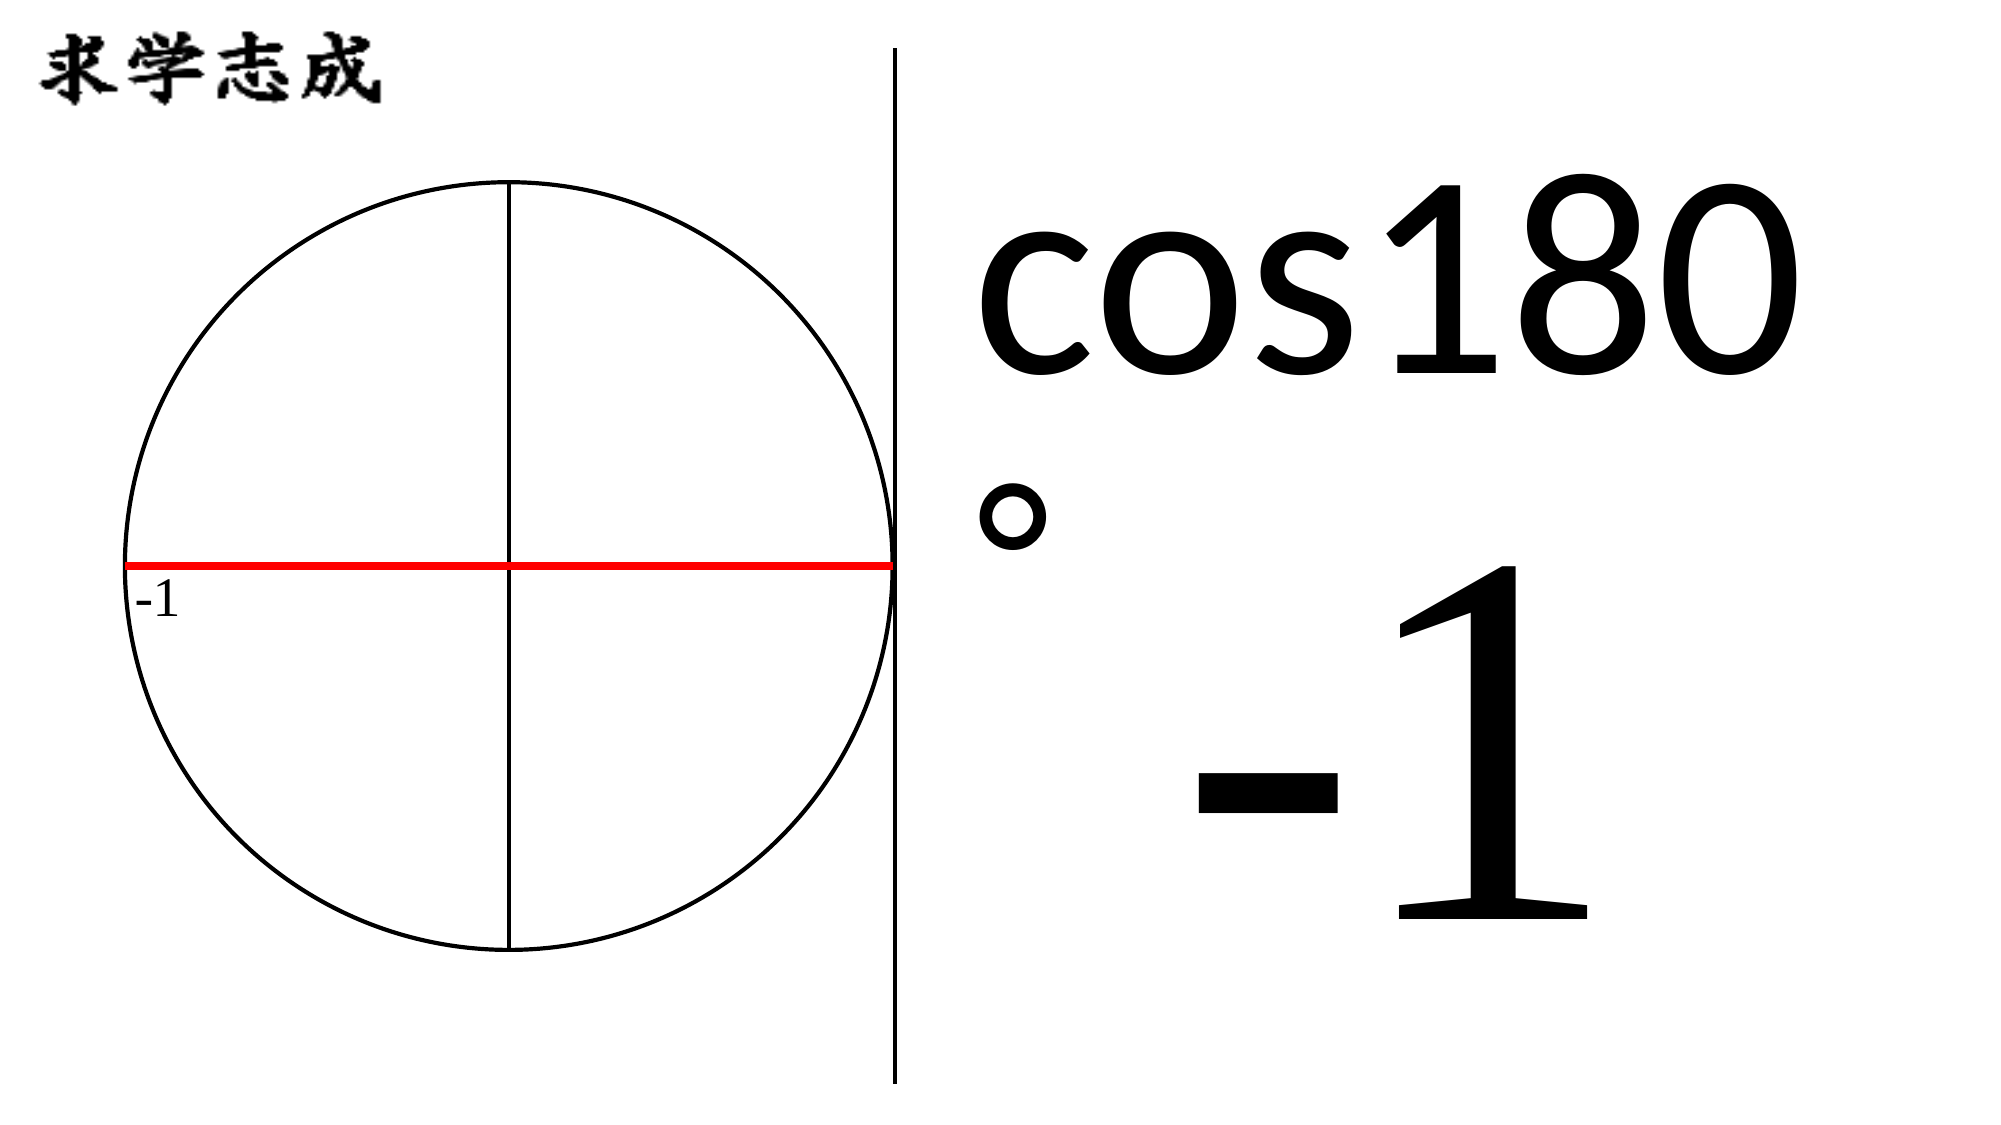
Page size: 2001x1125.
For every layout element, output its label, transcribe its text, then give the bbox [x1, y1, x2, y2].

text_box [1179, 443, 1714, 978]
picture [18, 0, 403, 166]
text_box cos180゜ [958, 74, 1970, 790]
text_box [123, 181, 893, 951]
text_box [134, 566, 191, 623]
